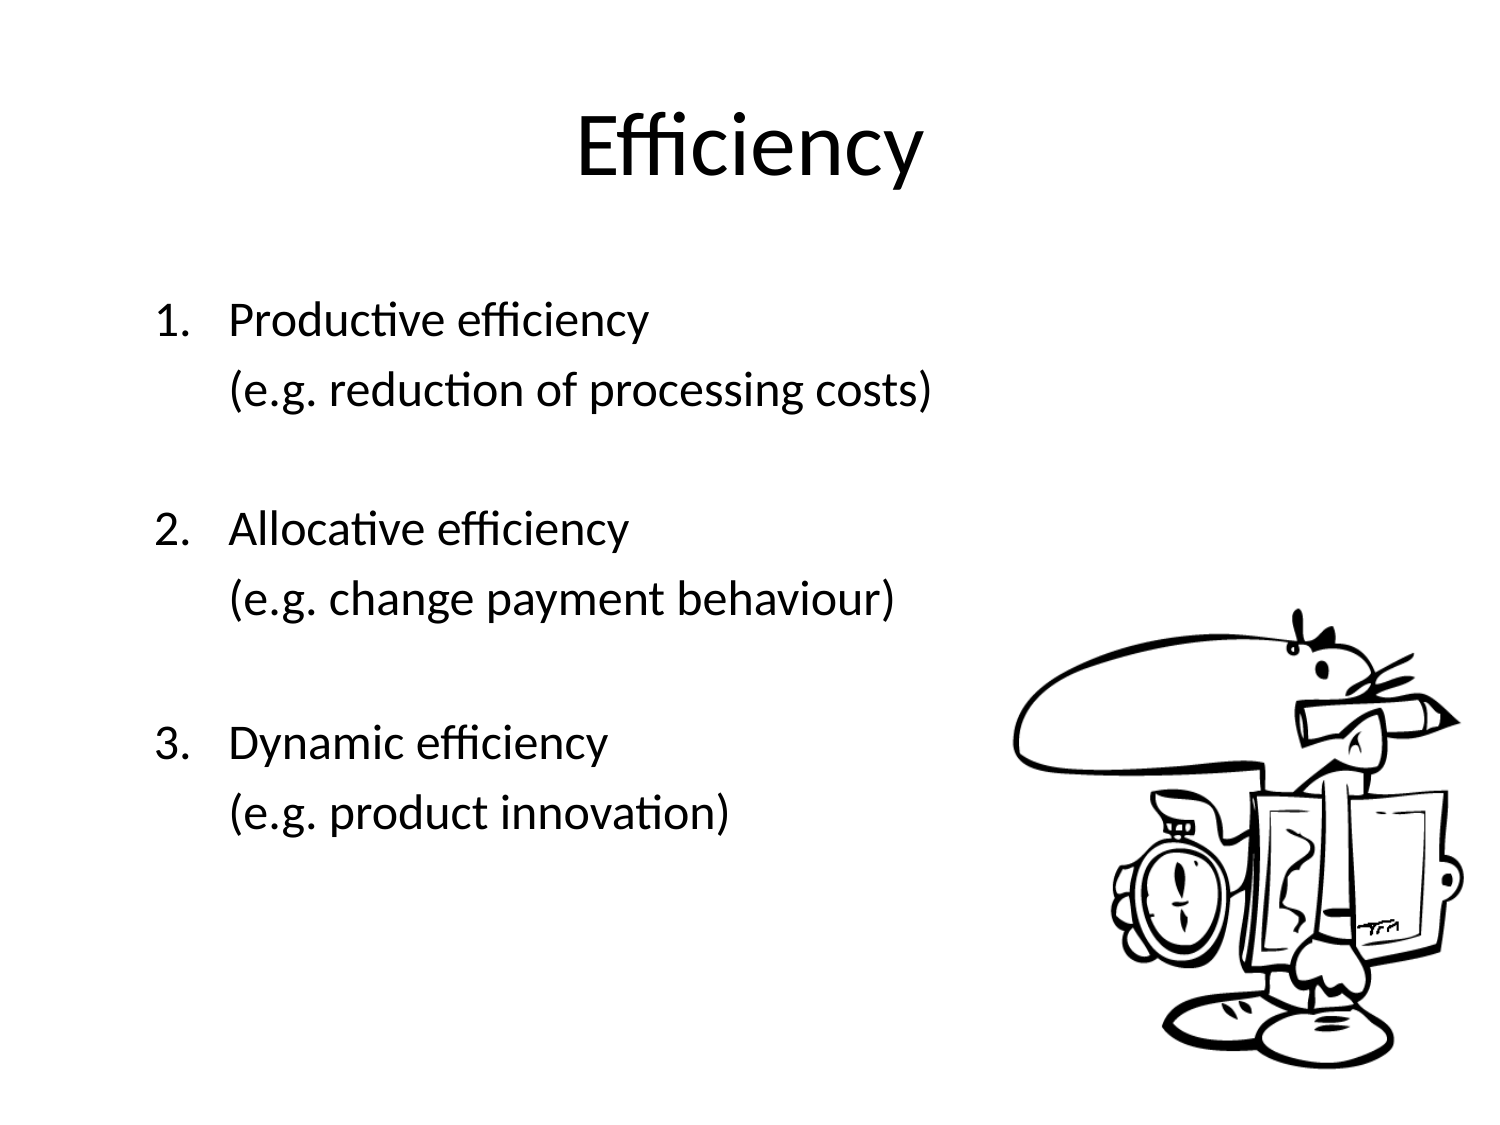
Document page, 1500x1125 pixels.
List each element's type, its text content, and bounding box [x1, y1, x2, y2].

list Productive efficiency (e.g. reduction of processing costs) Allocative efficiency (e.g. change payment behaviour) Dynamic efficiency (e.g. product innovation) [64, 278, 963, 858]
title Efficiency [75, 45, 1425, 233]
picture [1002, 562, 1483, 1107]
